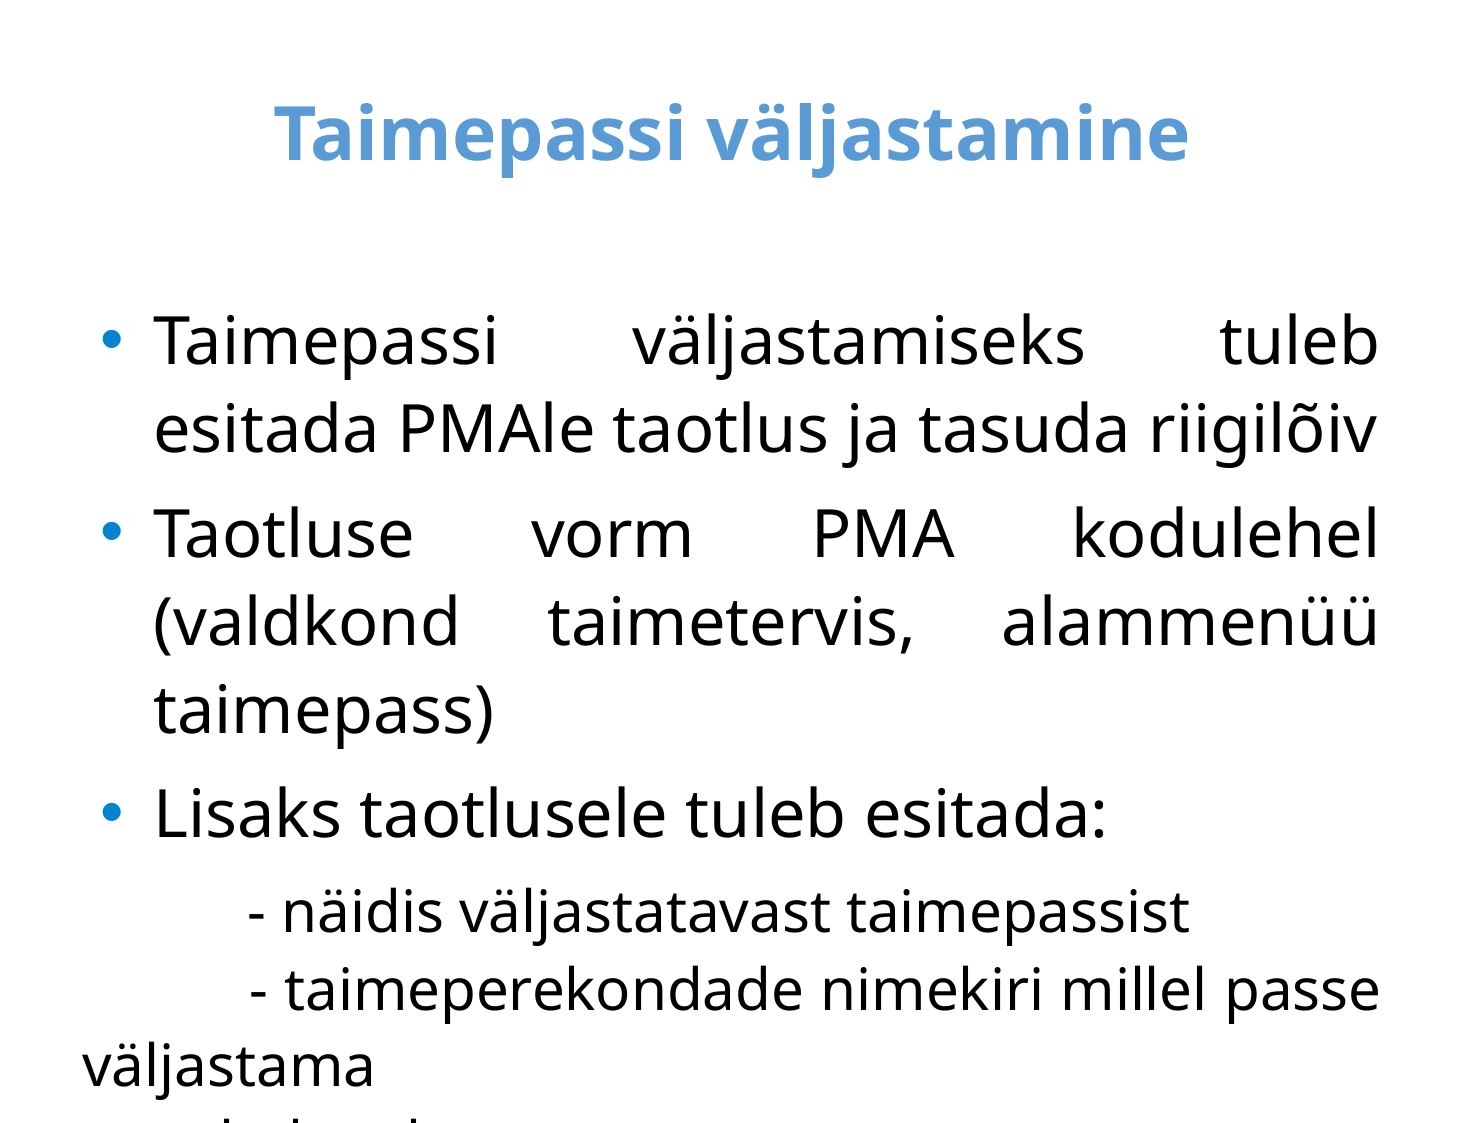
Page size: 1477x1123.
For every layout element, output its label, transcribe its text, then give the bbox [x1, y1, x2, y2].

title Taimepassi väljastamine [82, 88, 1382, 266]
list Taimepassi väljastamiseks tuleb esitada PMAle taotlus ja tasuda riigilõiv Taotluse vorm PMA kodulehel (valdkond taimetervis, alammenüü taimepass) Lisaks taotlusele tuleb esitada: - näidis väljastatavast taimepassist - taimeperekondade nimekiri millel passe väljastama hakatakse - enesekontrollisüsteemi lühikirjeldus [82, 290, 1382, 1031]
